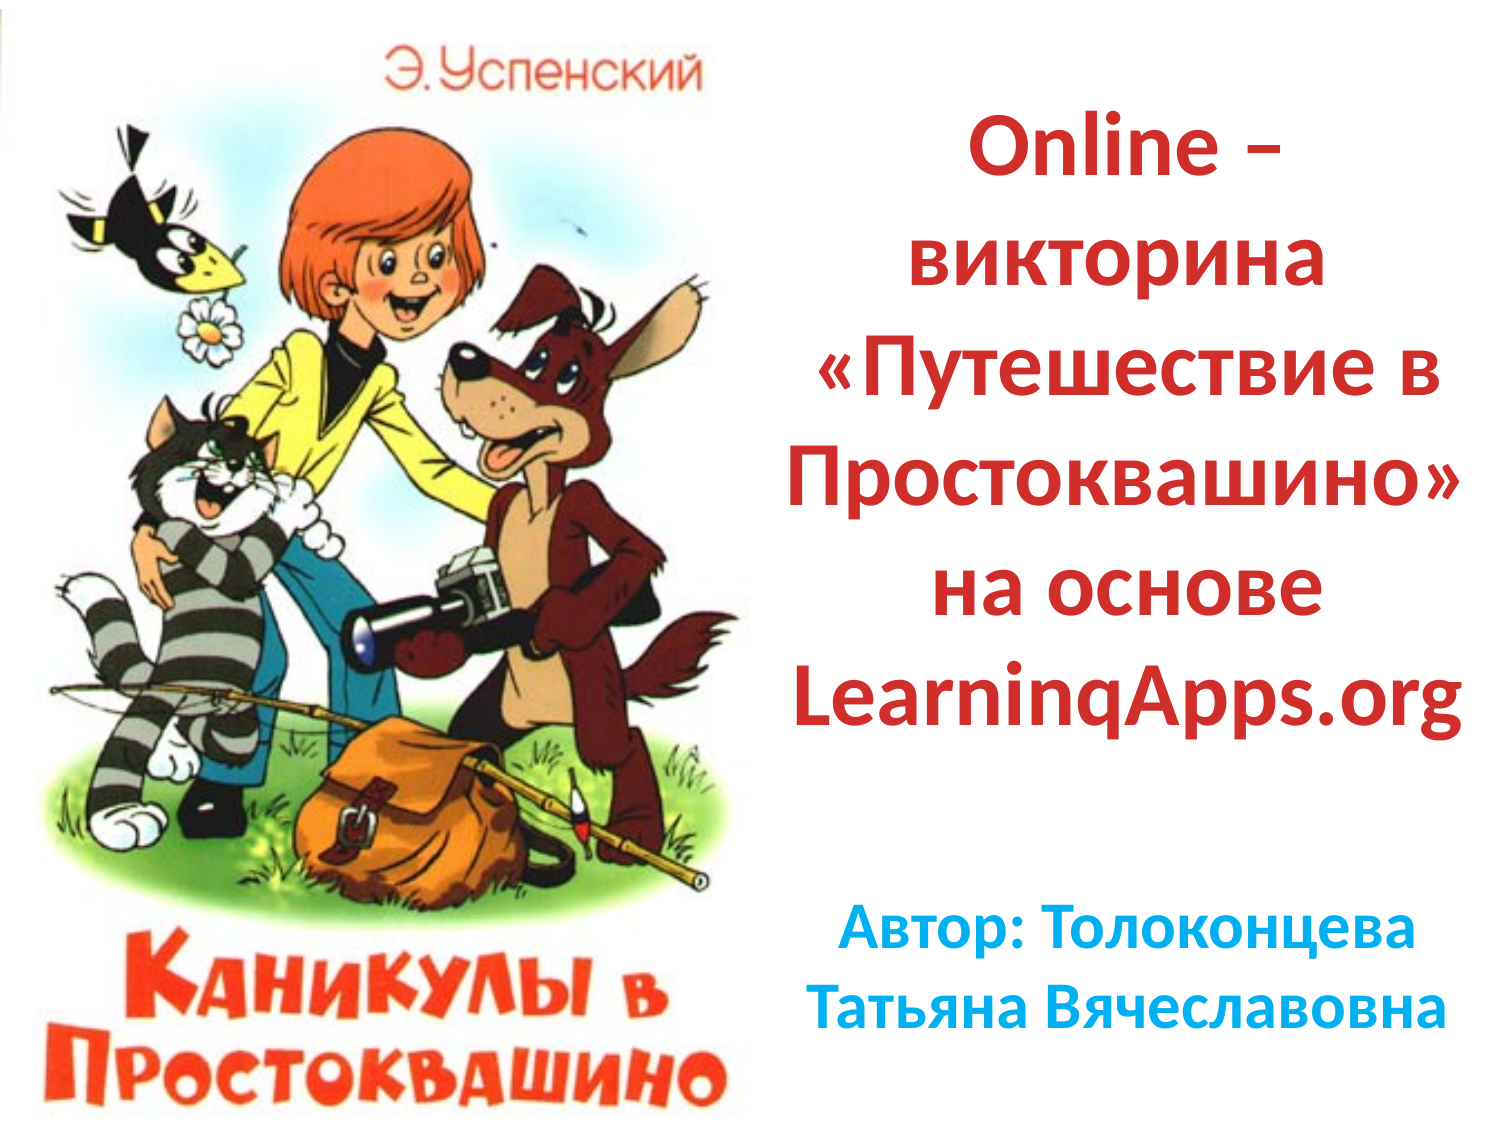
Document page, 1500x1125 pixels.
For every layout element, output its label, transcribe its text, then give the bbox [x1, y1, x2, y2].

picture [0, 9, 757, 1125]
title Online – викторина «Путешествие в Простоквашино» на основе LearninqApps.org Автор: Толоконцева Татьяна Вячеславовна [761, 54, 1500, 1071]
